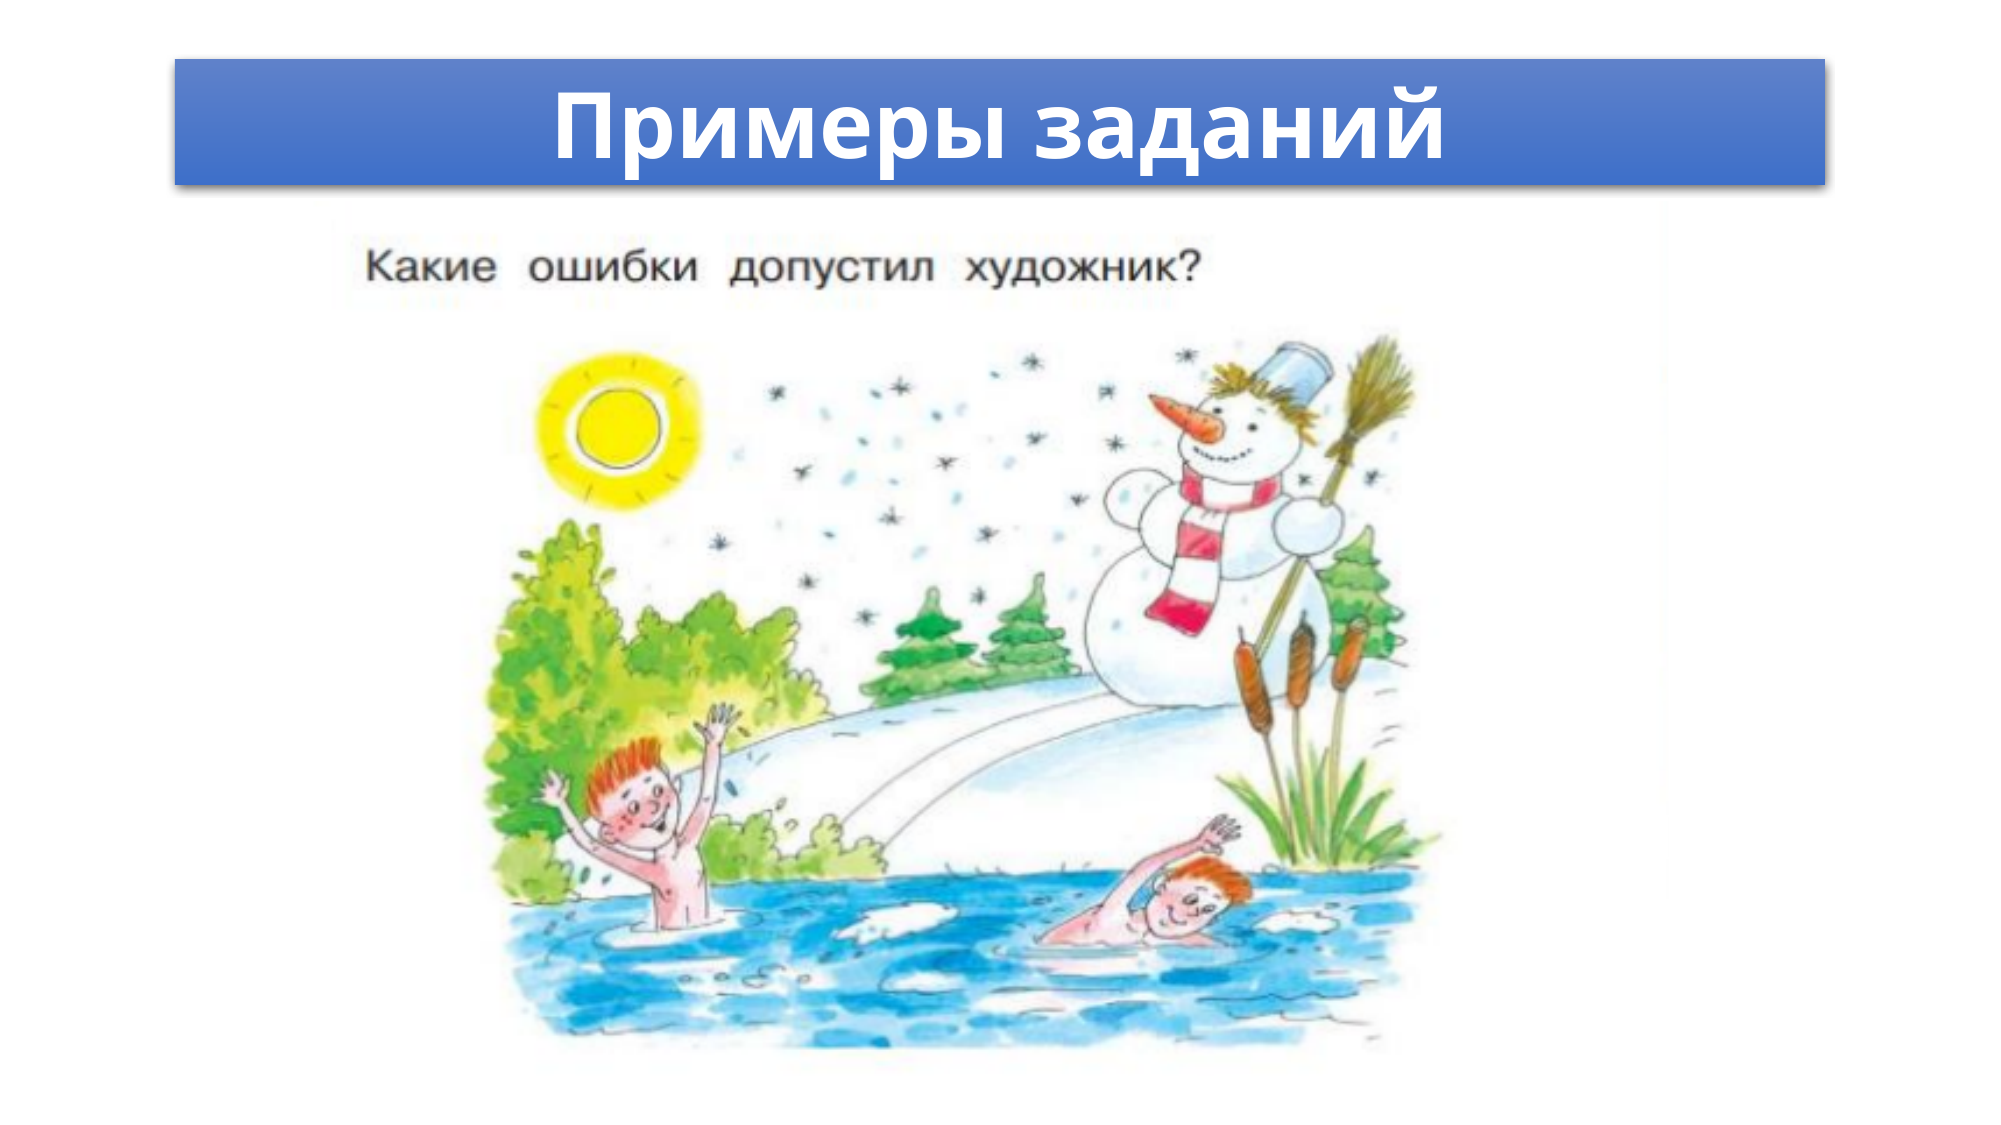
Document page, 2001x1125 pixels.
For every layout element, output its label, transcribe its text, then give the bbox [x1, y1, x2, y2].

picture [313, 201, 1669, 1098]
text_box Примеры заданий [174, 59, 1825, 185]
